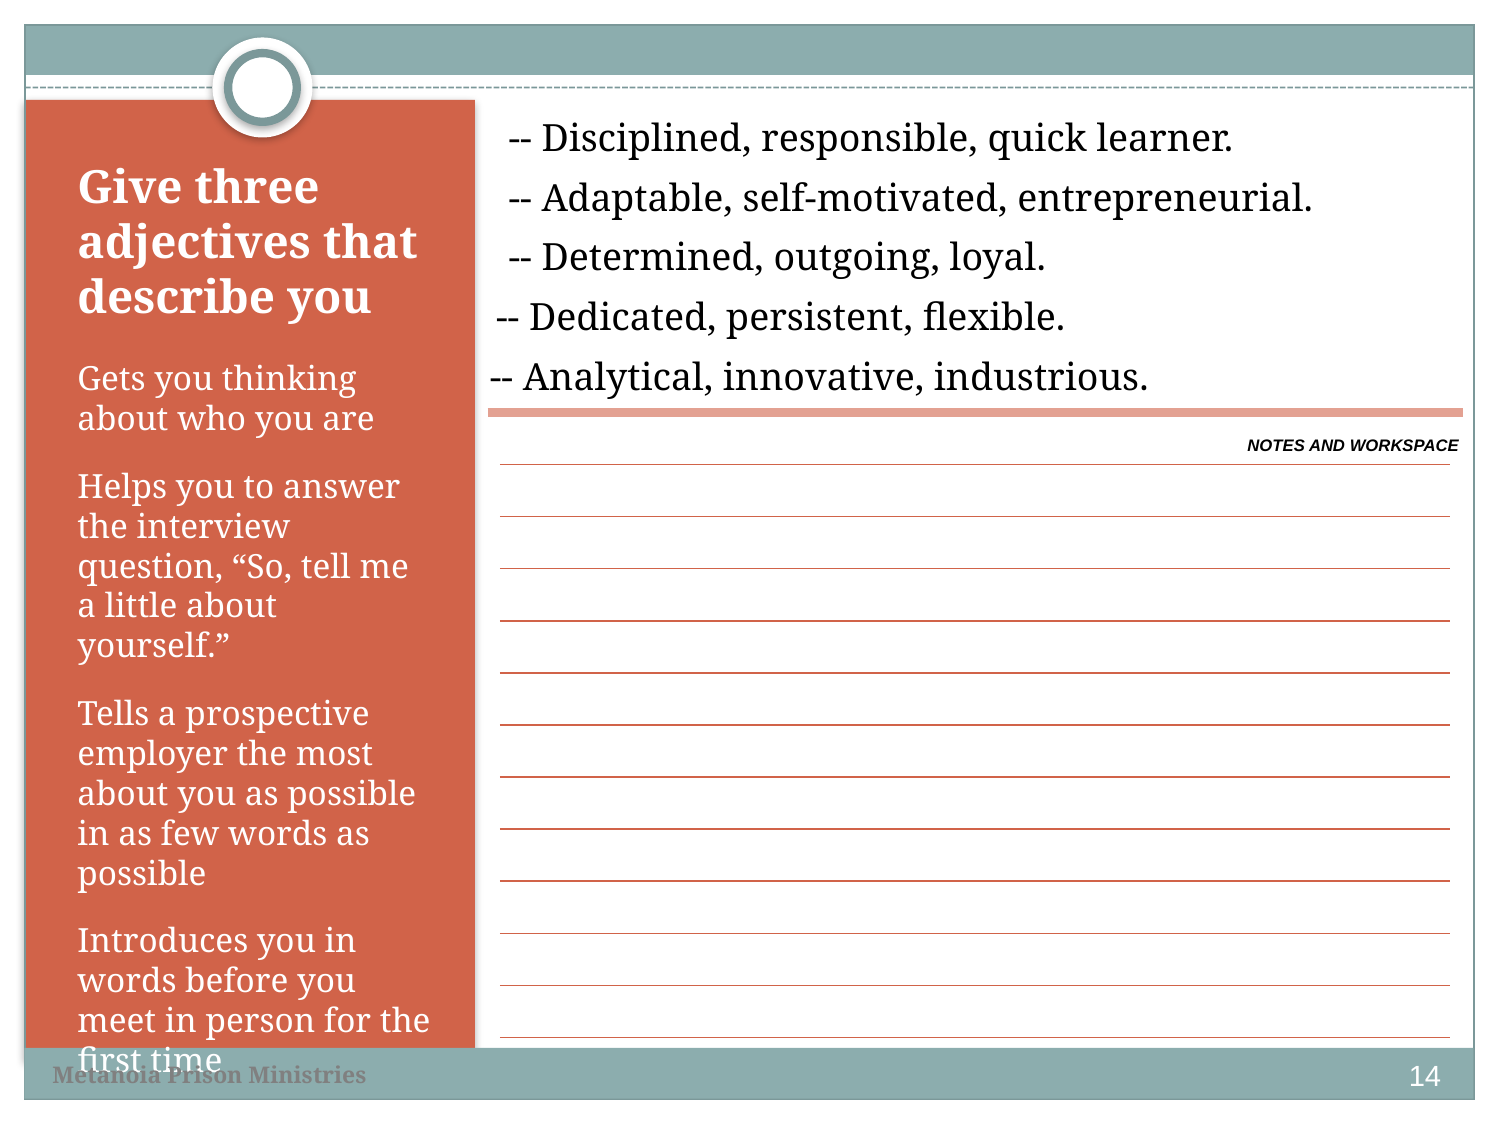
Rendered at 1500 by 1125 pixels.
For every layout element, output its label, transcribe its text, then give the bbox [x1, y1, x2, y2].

text_box Metanoia Prison Ministries [37, 1052, 382, 1096]
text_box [493, 105, 1479, 407]
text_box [487, 412, 1463, 1038]
list Gets you thinking about who you are Helps you to answer the interview question, “So, tell me a little about yourself.” Tells a prospective employer the most about you as possible in as few words as possible Introduces you in words before you meet in person for the first time [62, 349, 451, 1006]
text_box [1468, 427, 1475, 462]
text_box 14 [1374, 1049, 1475, 1100]
title Give three adjectives that describe you [62, 149, 451, 313]
